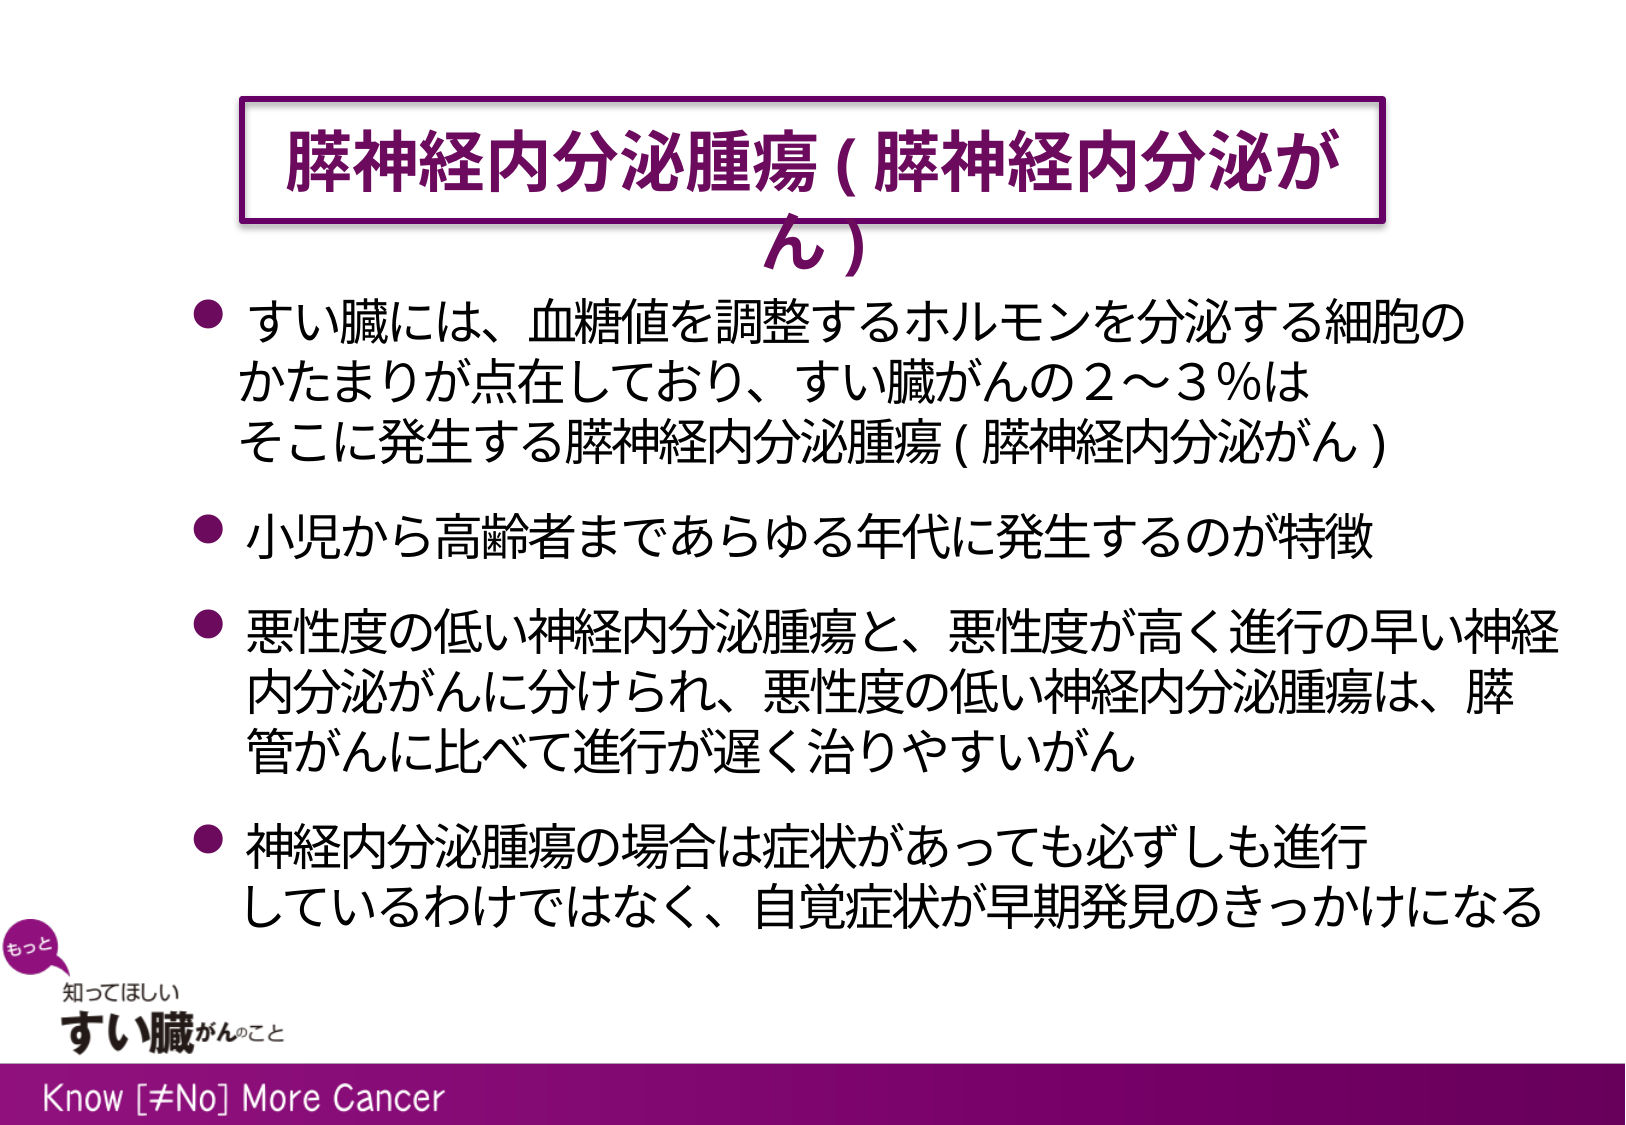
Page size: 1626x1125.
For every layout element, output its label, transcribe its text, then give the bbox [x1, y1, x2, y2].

text_box すい臓には、血糖値を調整するホルモンを分泌する細胞の かたまりが点在しており、すい臓がんの２～３％は そこに発生する膵神経内分泌腫瘍(膵神経内分泌がん) 小児から高齢者まであらゆる年代に発生するのが特徴 悪性度の低い神経内分泌腫瘍と、悪性度が高く進行の早い神経内分泌がんに分けられ、悪性度の低い神経内分泌腫瘍は、膵管がんに比べて進行が遅く治りやすいがん 神経内分泌腫瘍の場合は症状があっても必ずしも進行 しているわけではなく、自覚症状が早期発見のきっかけになる [174, 283, 1573, 917]
picture [0, 919, 1625, 1125]
text_box 膵神経内分泌腫瘍(膵神経内分泌がん) [221, 112, 1405, 283]
text_box [242, 98, 1383, 112]
